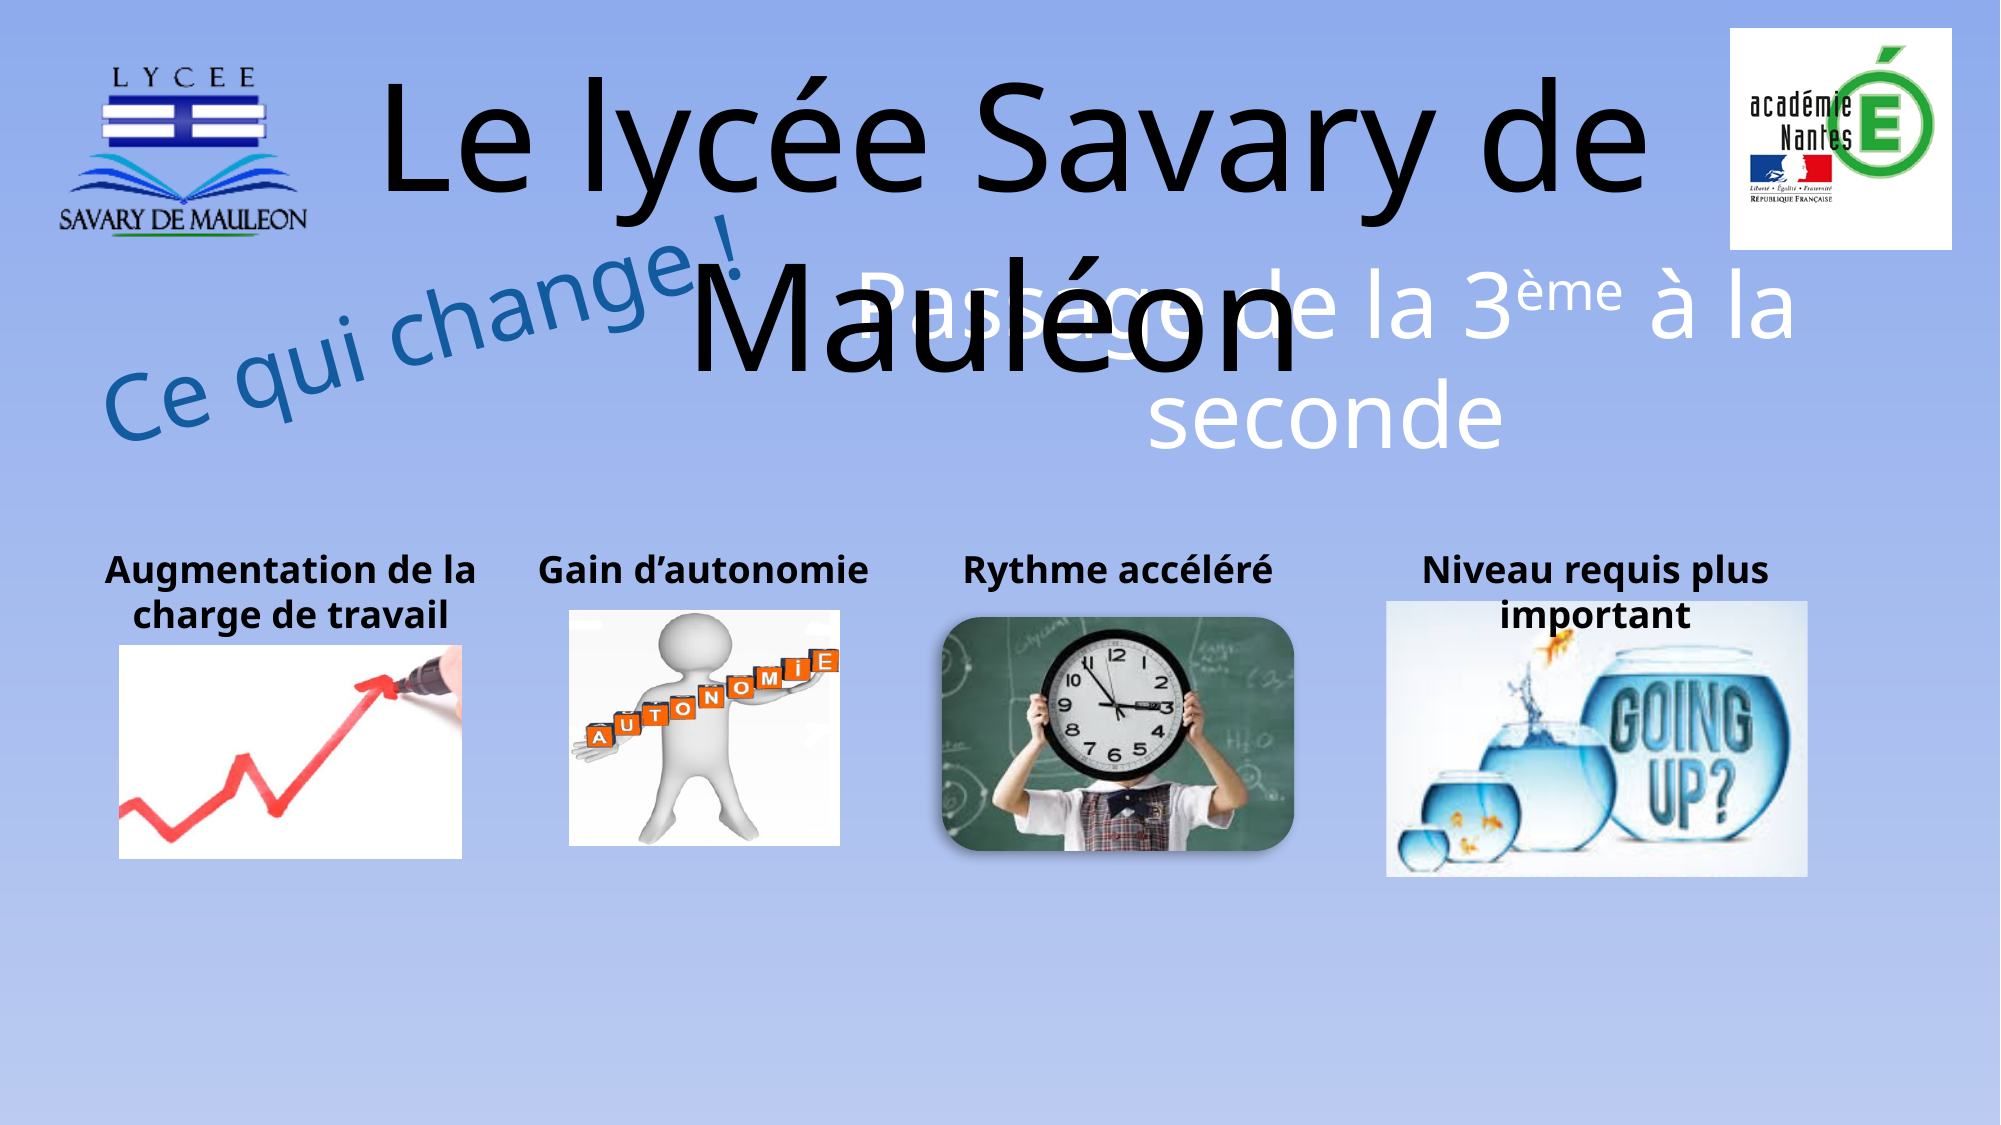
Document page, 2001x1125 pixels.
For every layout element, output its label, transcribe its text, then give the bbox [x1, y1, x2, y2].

text_box Ce qui change ! [0, 266, 841, 533]
title Passage de la 3ème à la seconde [693, 253, 1960, 460]
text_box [46, 27, 1952, 255]
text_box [47, 538, 1865, 877]
